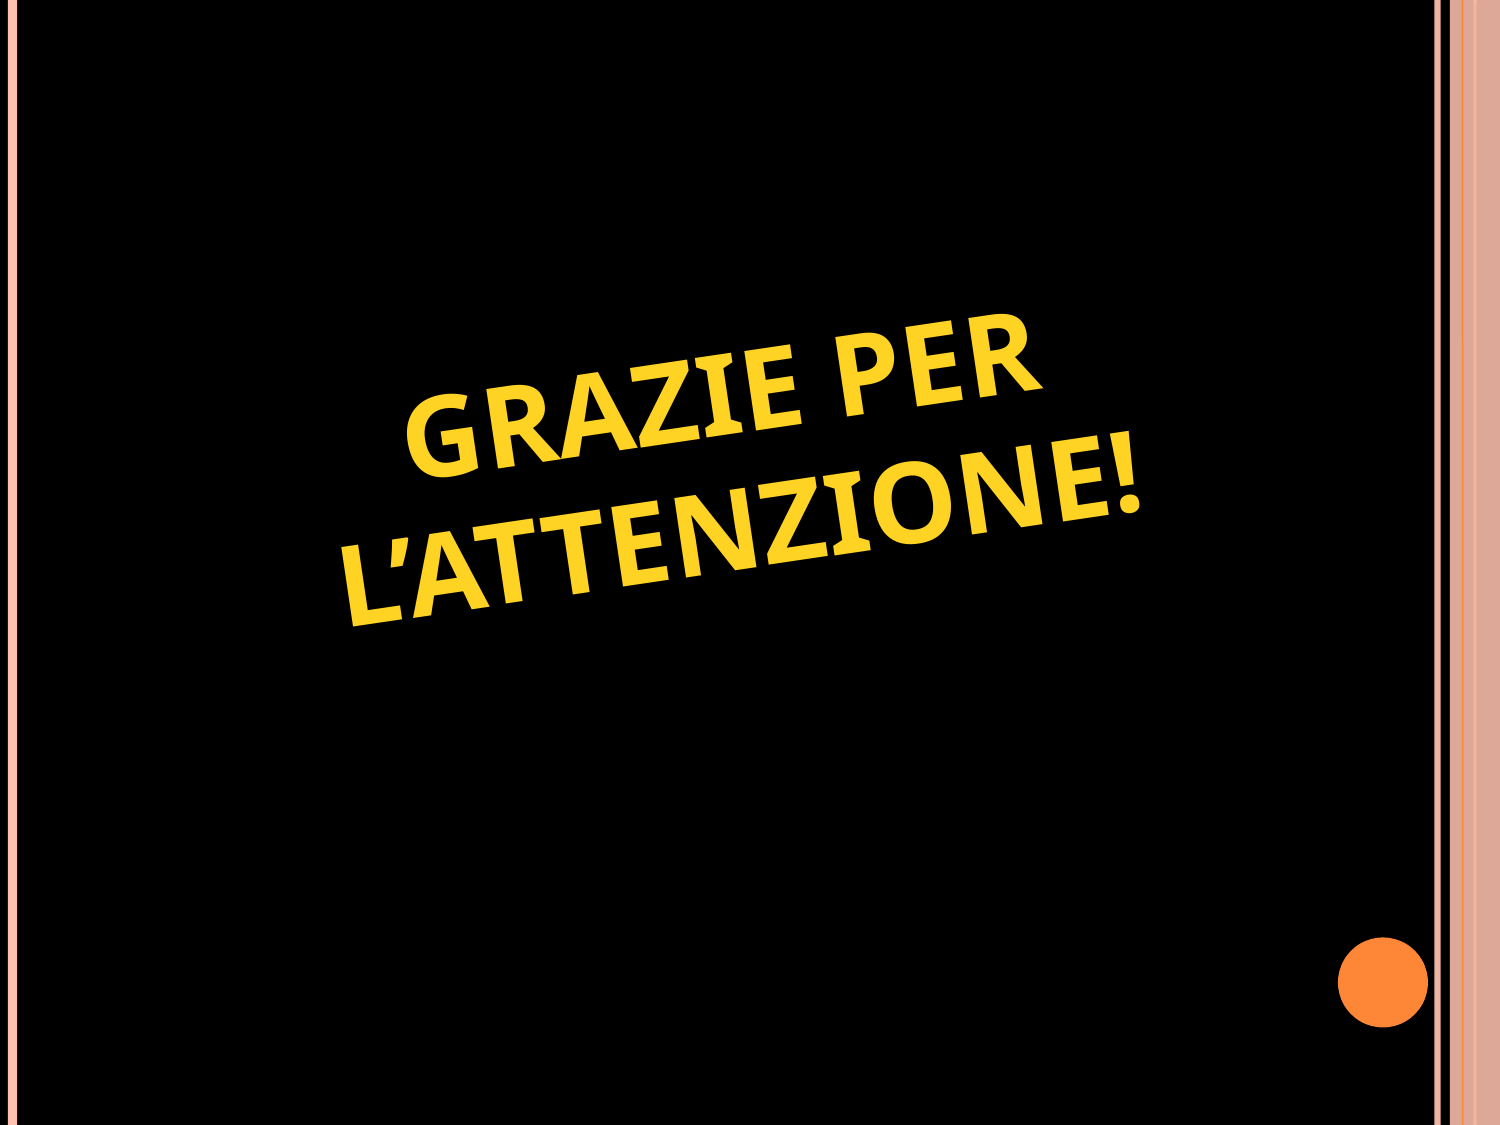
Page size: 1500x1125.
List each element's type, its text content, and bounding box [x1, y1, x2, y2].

text_box Grazie per l’attenzione! [53, 219, 1406, 696]
